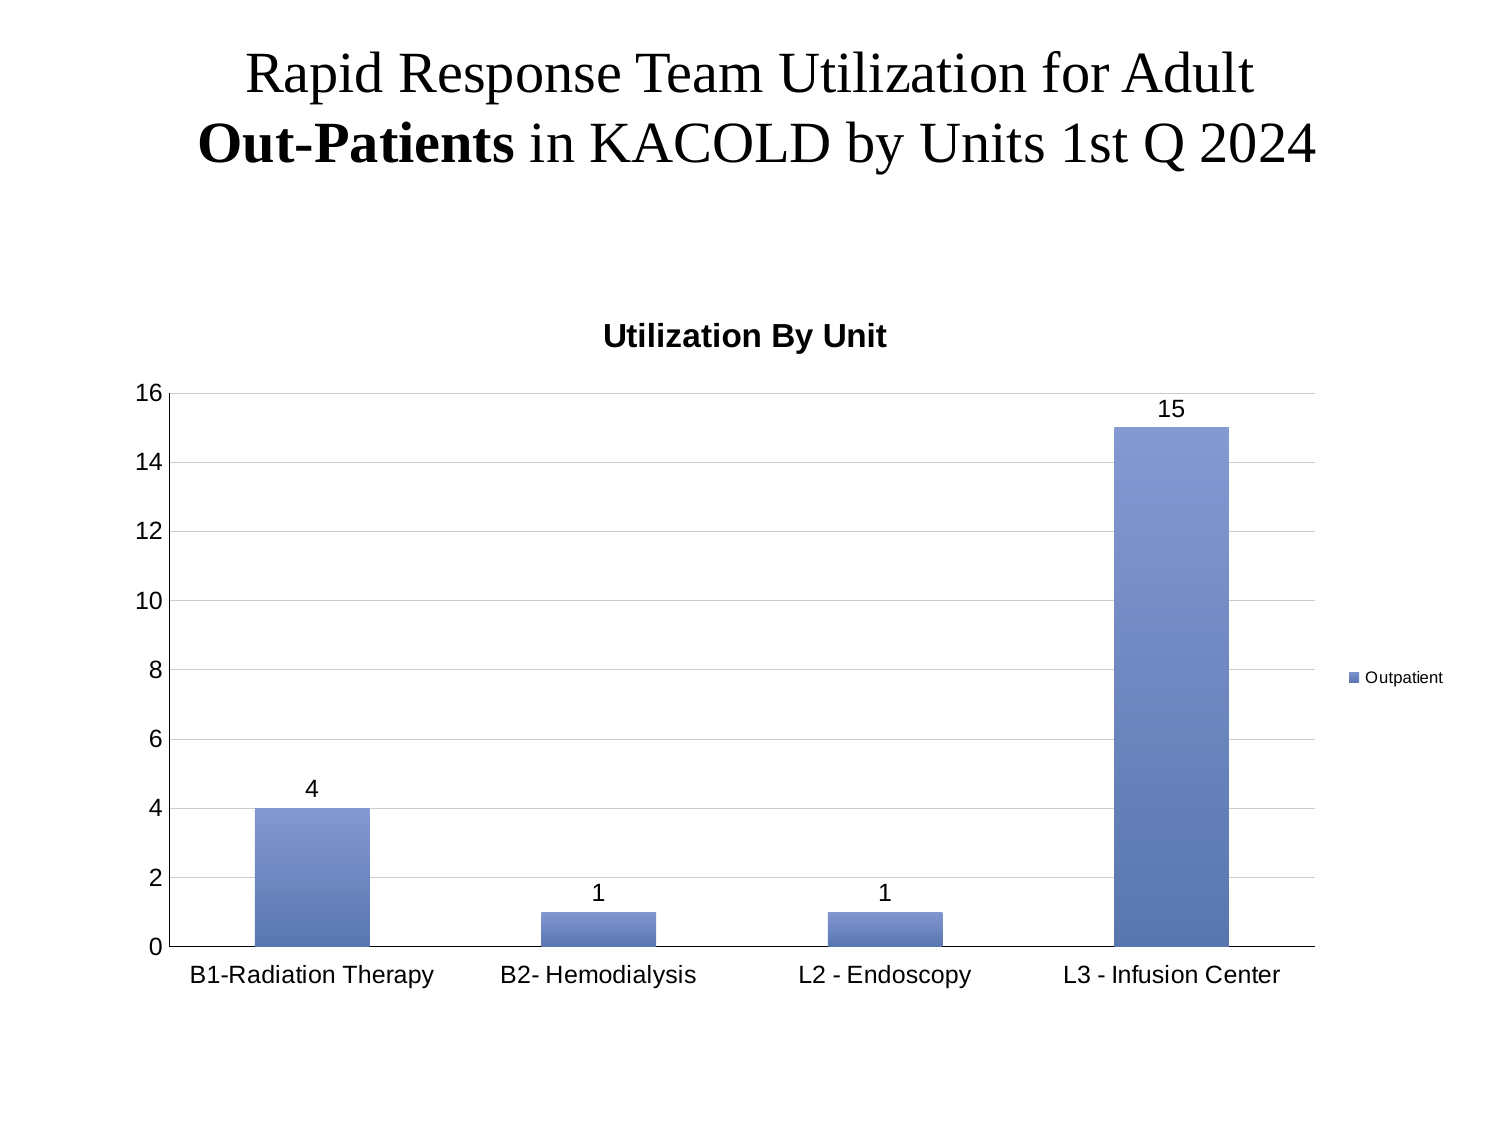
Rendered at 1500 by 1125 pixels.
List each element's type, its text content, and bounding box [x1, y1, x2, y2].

chart [37, 284, 1462, 1071]
title Rapid Response Team Utilization for Adult Out-Patients in KACOLD by Units 1st Q 2024 [75, 45, 1425, 233]
